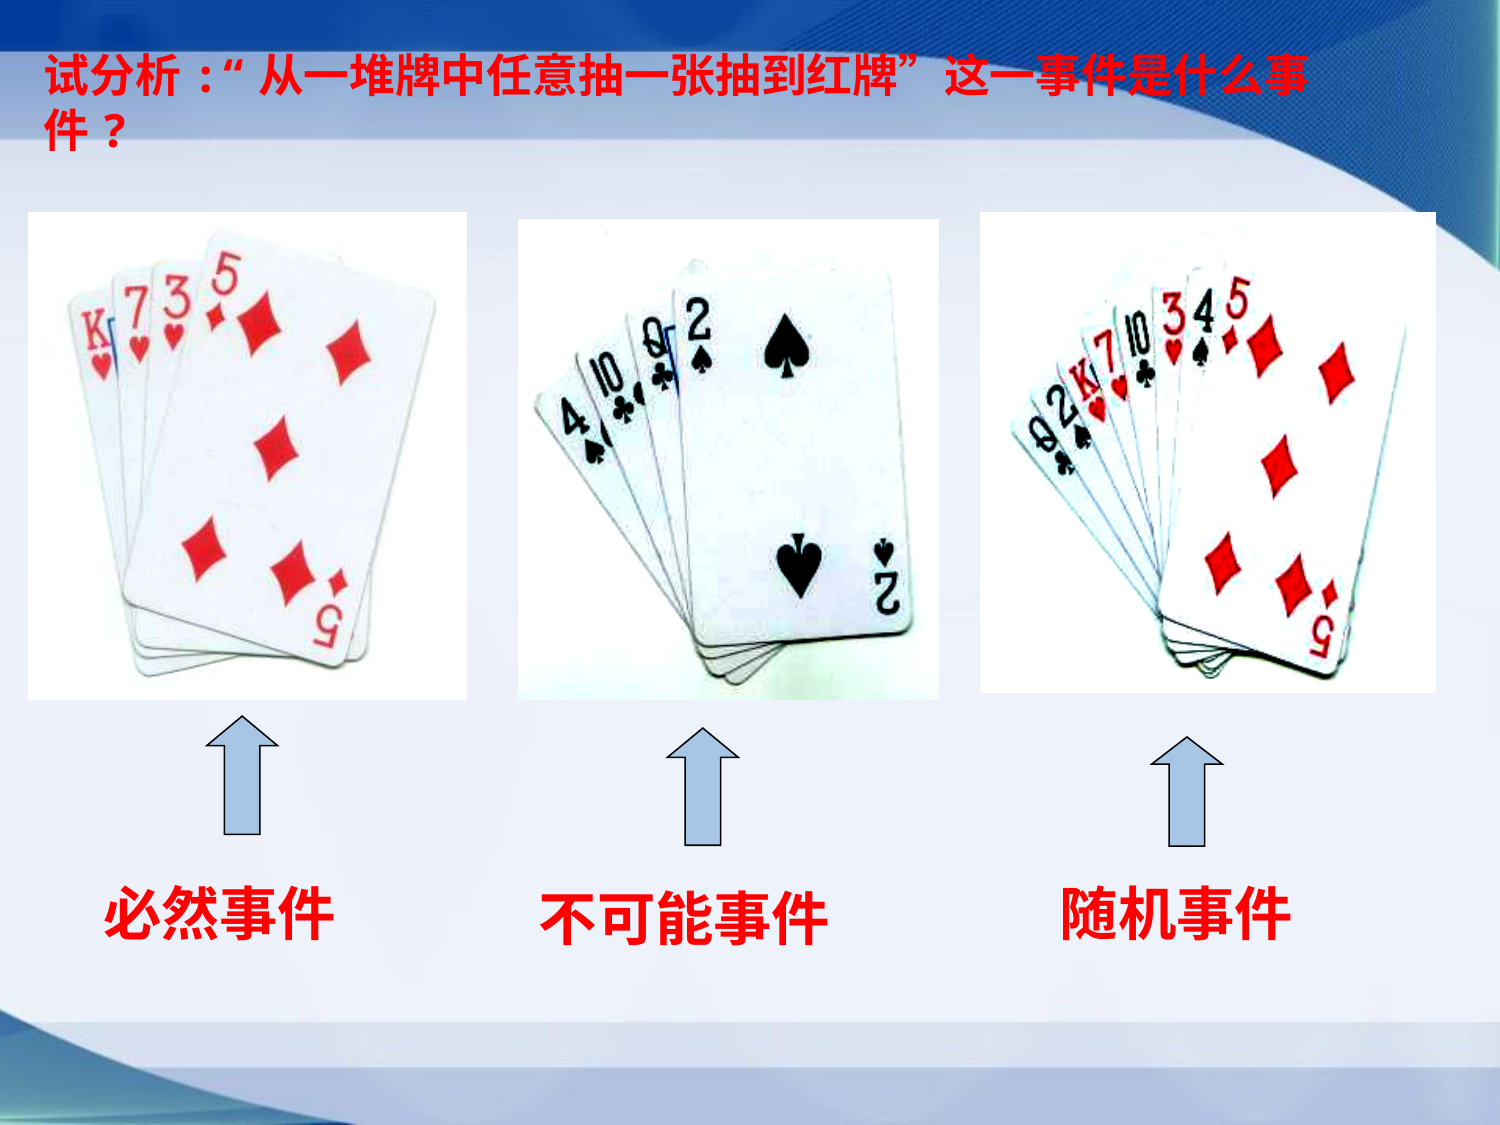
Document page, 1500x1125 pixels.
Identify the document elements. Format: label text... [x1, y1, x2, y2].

text_box 不可能事件 [524, 875, 927, 960]
text_box [667, 728, 739, 846]
title 试分析:“从一堆牌中任意抽一张抽到红牌”这一事件是什么事件? [28, 30, 1367, 173]
text_box 随机事件 [1045, 869, 1436, 955]
picture [0, 0, 1500, 1125]
text_box 必然事件 [88, 869, 431, 955]
text_box [206, 716, 278, 835]
text_box [1151, 736, 1223, 847]
